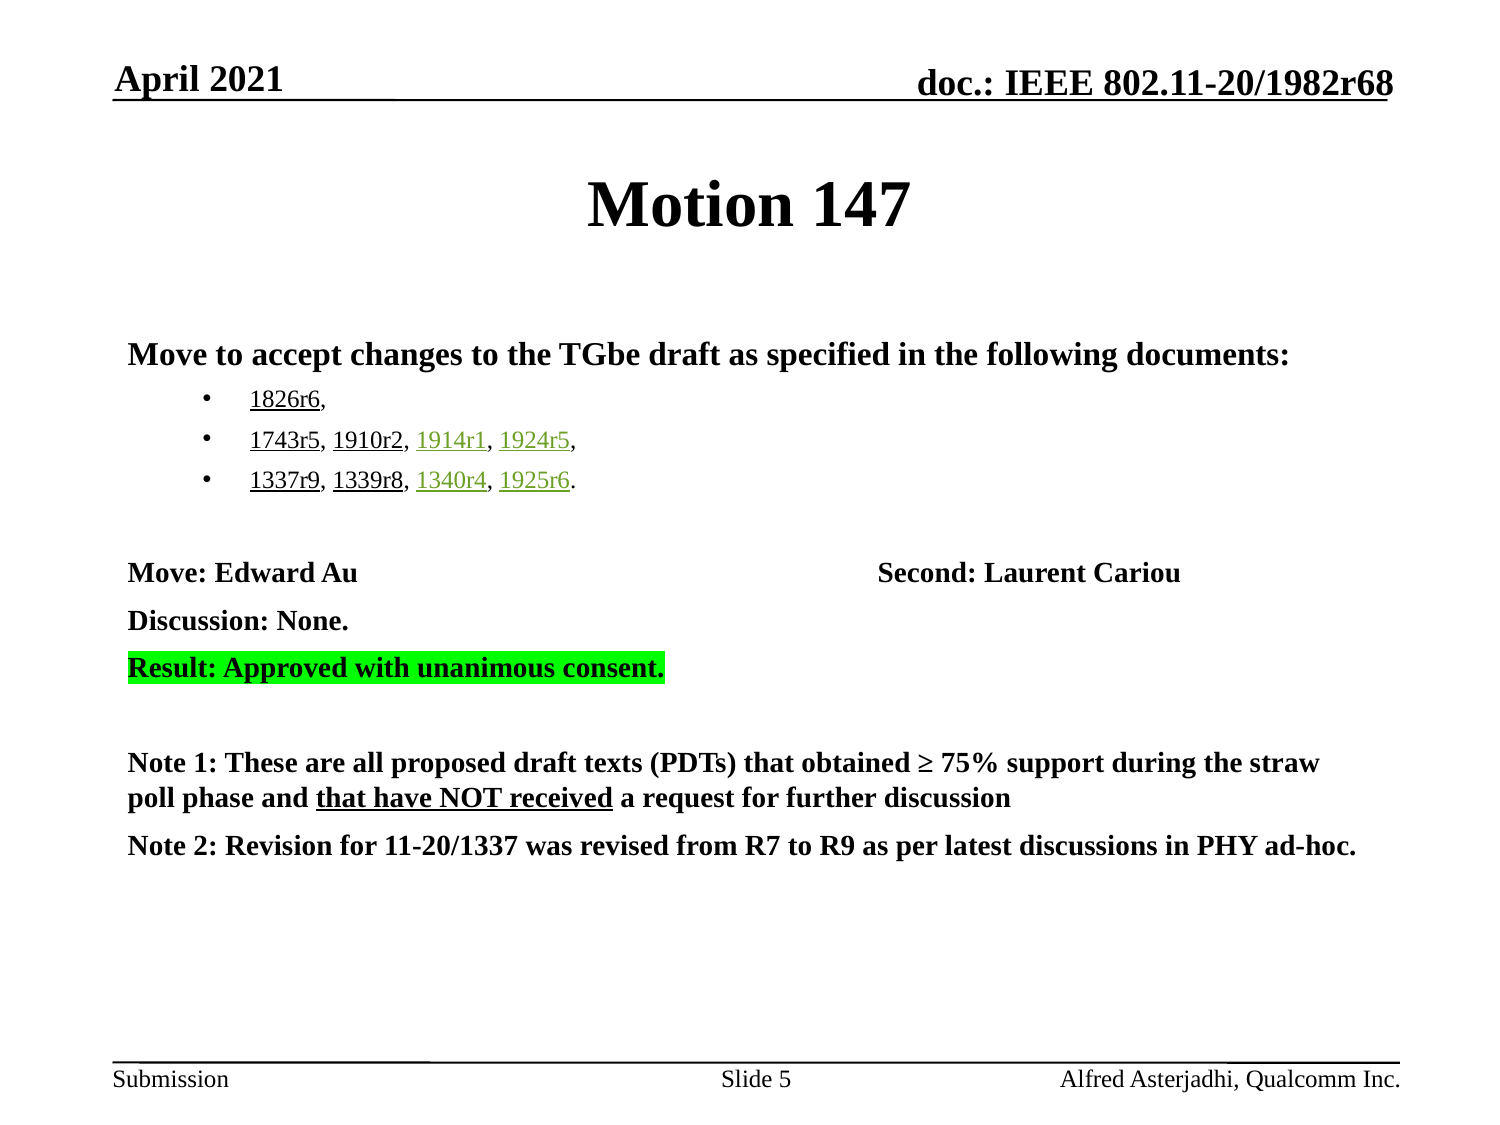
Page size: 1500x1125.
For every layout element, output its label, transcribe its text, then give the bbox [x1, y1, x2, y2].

slide_number Slide 5 [712, 1061, 800, 1123]
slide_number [114, 54, 423, 100]
title Motion 147 [112, 112, 1388, 288]
footer Alfred Asterjadhi, Qualcomm Inc. [878, 1061, 1402, 1093]
list Move to accept changes to the TGbe draft as specified in the following documents: 1826r6, 1743r5, 1910r2, 1914r1, 1924r5, 1337r9, 1339r8, 1340r4, 1925r6. Move: Edward Au Second: Laurent Cariou Discussion: None. Result: Approved with unanimous consent. Note 1: These are all proposed draft texts (PDTs) that obtained ≥ 75% support during the straw poll phase and that have NOT received a request for further discussion Note 2: Revision for 11-20/1337 was revised from R7 to R9 as per latest discussions in PHY ad-hoc. [112, 324, 1388, 1051]
